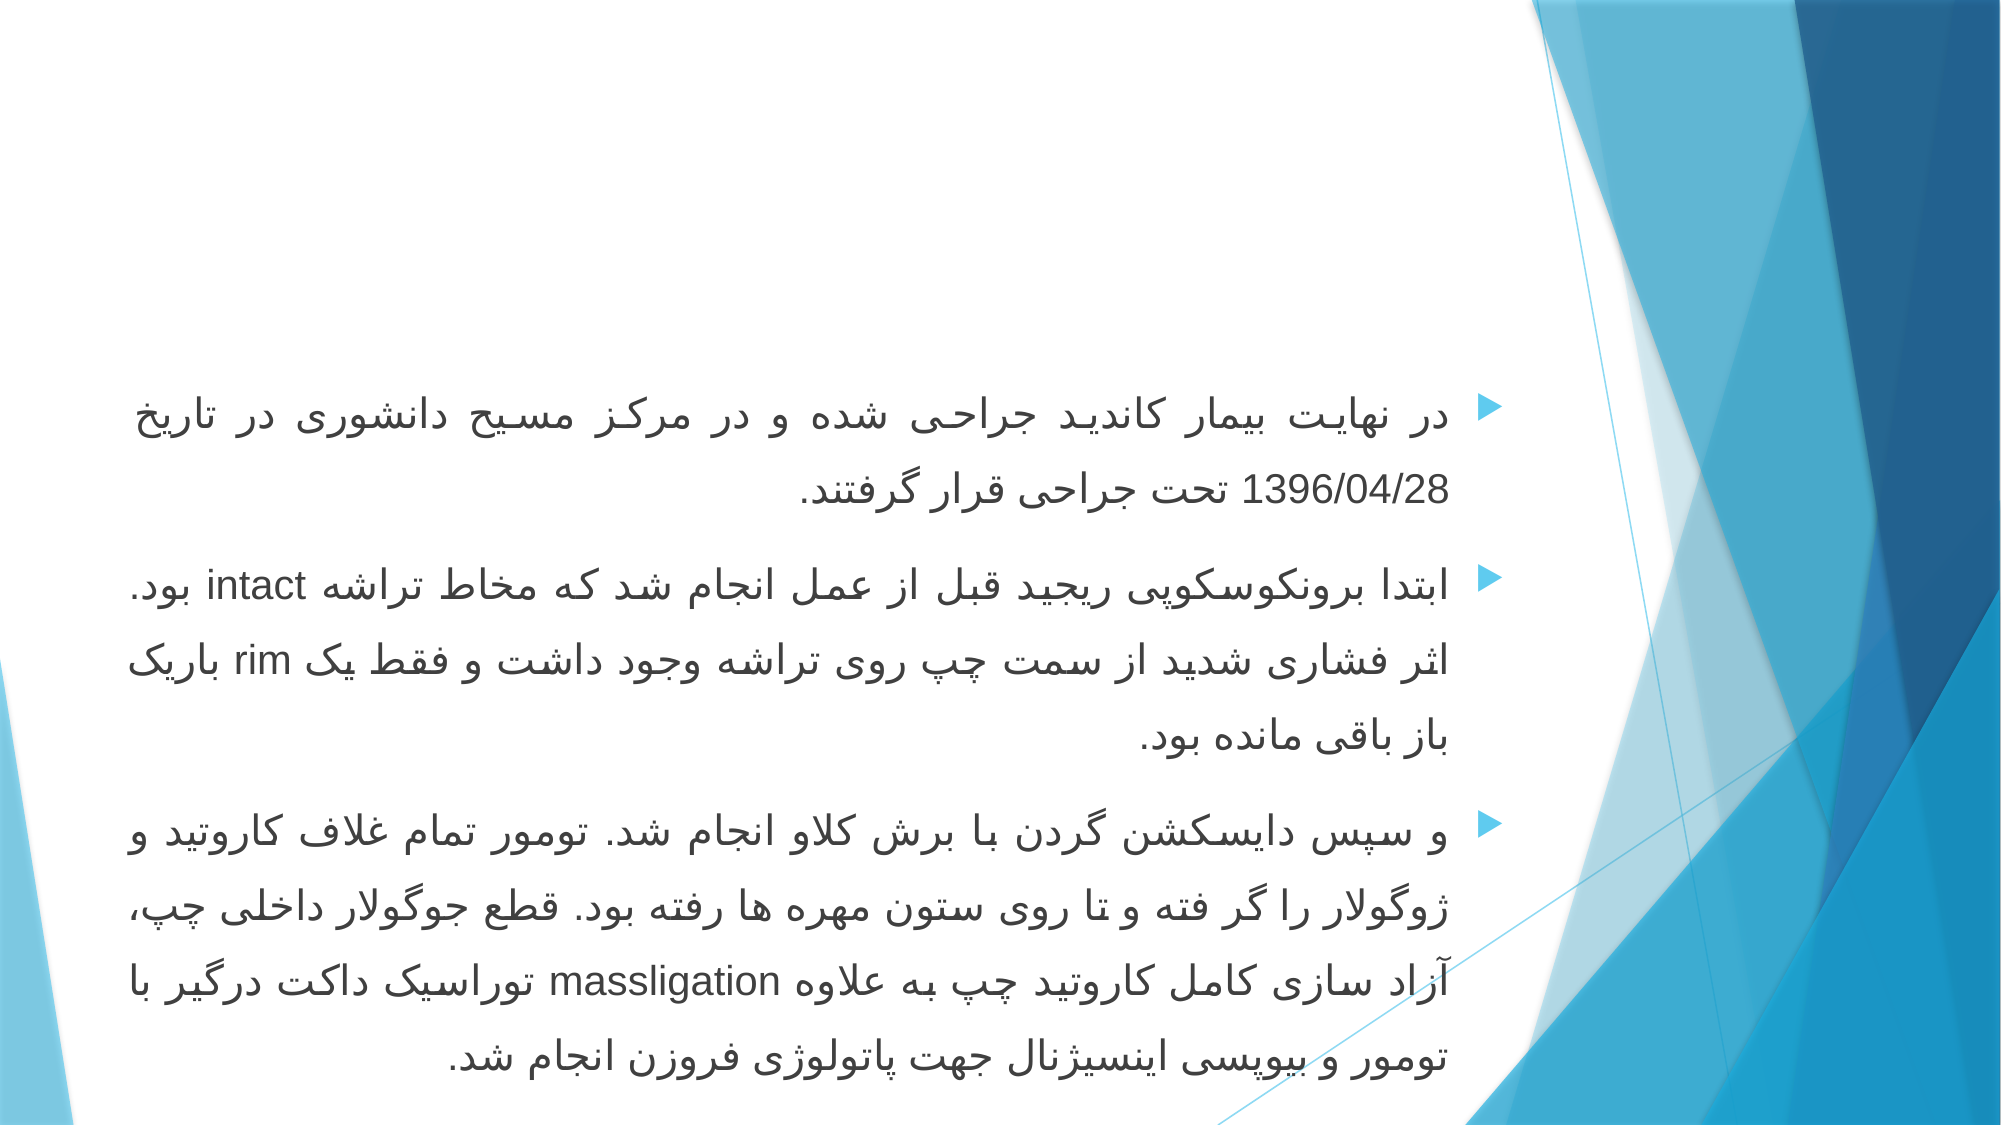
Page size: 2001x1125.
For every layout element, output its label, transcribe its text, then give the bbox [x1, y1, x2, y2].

list در نهایت بیمار کاندید جراحی شده و در مرکز مسیح دانشوری در تاریخ 1396/04/28 تحت جراحی قرار گرفتند. ابتدا برونکوسکوپی ریجید قبل از عمل انجام شد که مخاط تراشه intact بود. اثر فشاری شدید از سمت چپ روی تراشه وجود داشت و فقط یک rim باریک باز باقی مانده بود. و سپس دایسکشن گردن با برش کلاو انجام شد. تومور تمام غلاف کاروتید و ژوگولار را گر فته و تا روی ستون مهره ها رفته بود. قطع جوگولار داخلی چپ، آزاد سازی کامل کاروتید چپ به علاوه massligation توراسیک داکت درگیر با تومور و بیوپسی اینسیژنال جهت پاتولوژی فروزن انجام شد. [111, 354, 1522, 992]
